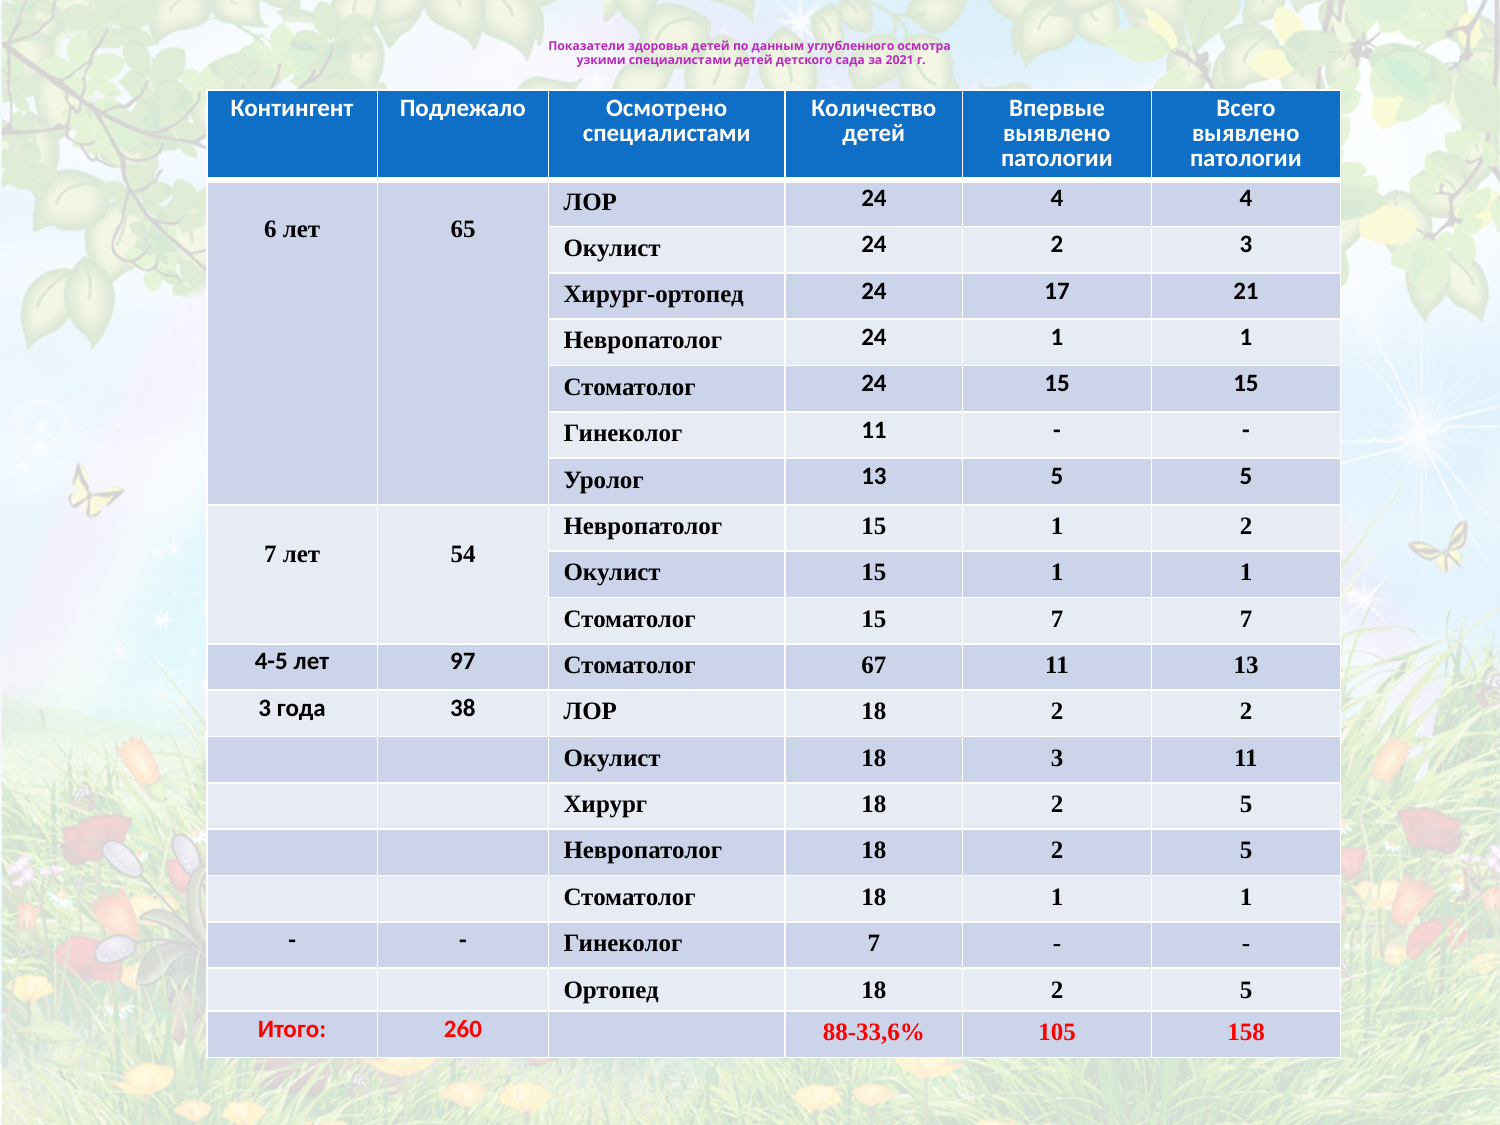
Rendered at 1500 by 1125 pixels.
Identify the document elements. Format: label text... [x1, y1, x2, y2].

table_cell Гинеколог [549, 923, 784, 967]
table_cell 24 [786, 274, 962, 318]
table_cell 6 лет [208, 183, 377, 504]
table_cell 21 [1152, 274, 1340, 318]
table_cell Невропатолог [549, 830, 784, 875]
table_cell 13 [1152, 645, 1340, 689]
table_header Подлежало [378, 91, 548, 177]
table_cell 3 года [208, 691, 377, 736]
table_cell 24 [786, 366, 962, 411]
table_cell 7 [786, 923, 962, 967]
table_cell 5 [1152, 830, 1340, 875]
table_cell 18 [786, 691, 962, 736]
table_cell 1 [1152, 552, 1340, 597]
table_cell [208, 784, 377, 828]
table_cell 2 [1152, 691, 1340, 736]
table_cell 1 [1152, 876, 1340, 921]
table_cell 18 [786, 830, 962, 875]
table_cell - [963, 413, 1151, 457]
table_cell 3 [963, 737, 1151, 782]
table_cell [208, 737, 377, 782]
table_cell 24 [786, 227, 962, 272]
table_cell 5 [1152, 969, 1340, 1010]
table_cell 13 [786, 459, 962, 504]
table_cell Невропатолог [549, 506, 784, 550]
table_cell [208, 830, 377, 875]
table_cell - [963, 923, 1151, 967]
table_cell ЛОР [549, 691, 784, 736]
table_cell 18 [786, 784, 962, 828]
table_cell Уролог [549, 459, 784, 504]
table_cell 38 [378, 691, 548, 736]
table_cell 4-5 лет [208, 645, 377, 689]
table_cell [378, 784, 548, 828]
table_cell Окулист [549, 737, 784, 782]
table_cell 1 [963, 876, 1151, 921]
table_cell Стоматолог [549, 366, 784, 411]
table_cell 1 [963, 506, 1151, 550]
table_cell 2 [963, 830, 1151, 875]
table_cell [378, 969, 548, 1010]
table_cell 105 [963, 1012, 1151, 1057]
table_header Осмотрено специалистами [549, 91, 784, 177]
table_cell Хирург-ортопед [549, 274, 784, 318]
table_cell 15 [786, 506, 962, 550]
table_cell 4 [963, 183, 1151, 226]
table_cell 7 [1152, 598, 1340, 643]
table_cell 5 [1152, 784, 1340, 828]
table_cell 18 [786, 969, 962, 1010]
table_cell 158 [1152, 1012, 1340, 1057]
table_cell 15 [1152, 366, 1340, 411]
table_cell 1 [963, 320, 1151, 365]
table_cell 1 [963, 552, 1151, 597]
table_cell 65 [378, 183, 548, 504]
table_cell Гинеколог [549, 413, 784, 457]
table_cell 4 [1152, 183, 1340, 226]
table_cell Невропатолог [549, 320, 784, 365]
table_cell 97 [378, 645, 548, 689]
table_cell 88-33,6% [786, 1012, 962, 1057]
table_cell ЛОР [549, 183, 784, 226]
table_cell 11 [963, 645, 1151, 689]
table_cell [208, 876, 377, 921]
table_cell 67 [786, 645, 962, 689]
table_cell 11 [786, 413, 962, 457]
table_cell 260 [378, 1012, 548, 1057]
table_cell 15 [786, 552, 962, 597]
table_cell Хирург [549, 784, 784, 828]
table_cell 3 [1152, 227, 1340, 272]
table_cell 18 [786, 737, 962, 782]
table_cell 1 [1152, 320, 1340, 365]
table_cell [549, 1012, 784, 1057]
table_cell 7 [963, 598, 1151, 643]
table_header Впервые выявлено патологии [963, 91, 1151, 177]
table_cell 5 [1152, 459, 1340, 504]
table_header Всего выявлено патологии [1152, 91, 1340, 177]
table_cell [378, 876, 548, 921]
table_cell Стоматолог [549, 645, 784, 689]
table_cell - [1152, 923, 1340, 967]
table_cell Стоматолог [549, 598, 784, 643]
table_cell 2 [1152, 506, 1340, 550]
table_cell 15 [963, 366, 1151, 411]
table_cell Итого: [208, 1012, 377, 1057]
table_header Контингент [208, 91, 377, 177]
table_cell [378, 737, 548, 782]
table_cell - [1152, 413, 1340, 457]
table_cell 2 [963, 784, 1151, 828]
table_header Количество детей [786, 91, 962, 177]
table_cell 11 [1152, 737, 1340, 782]
table_cell 5 [963, 459, 1151, 504]
table_cell 2 [963, 227, 1151, 272]
table_cell [378, 830, 548, 875]
table_cell 24 [786, 183, 962, 226]
table_cell 7 лет [208, 506, 377, 643]
table_cell 2 [963, 691, 1151, 736]
table_cell - [208, 923, 377, 967]
table_cell Окулист [549, 552, 784, 597]
table_cell 2 [963, 969, 1151, 1010]
table_cell 54 [378, 506, 548, 643]
table_cell - [378, 923, 548, 967]
table_cell Стоматолог [549, 876, 784, 921]
table_cell 24 [786, 320, 962, 365]
table_cell 18 [786, 876, 962, 921]
table_cell Окулист [549, 227, 784, 272]
table_cell 15 [786, 598, 962, 643]
table_cell 17 [963, 274, 1151, 318]
table_cell Ортопед [549, 969, 784, 1010]
table_cell [208, 969, 377, 1010]
title Показатели здоровья детей по данным углубленного осмотра узкими специалистами детей детского сада за 2021 г. [75, 0, 1425, 90]
